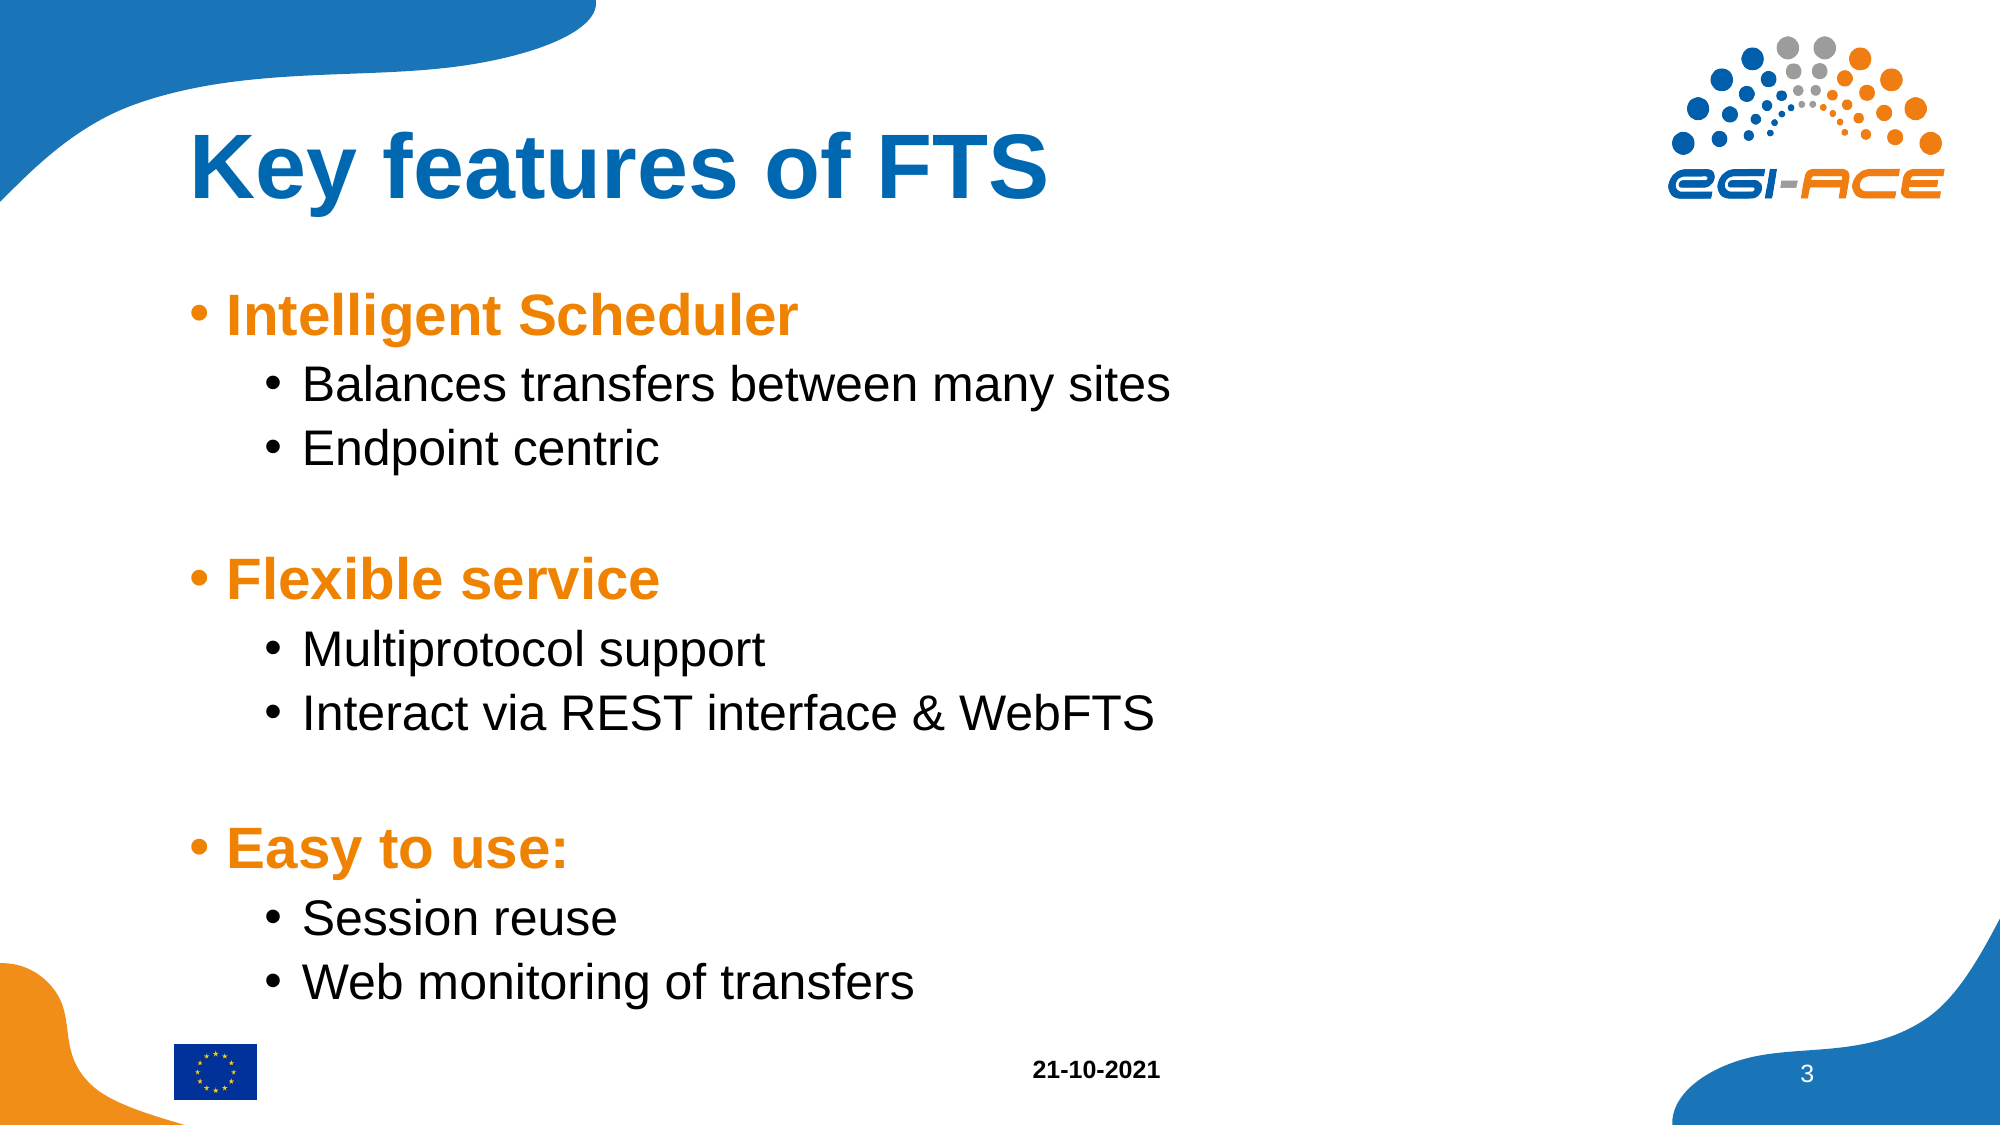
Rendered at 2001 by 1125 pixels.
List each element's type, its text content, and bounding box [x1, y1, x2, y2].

slide_number 3 [1379, 1042, 1830, 1103]
picture [174, 1044, 257, 1100]
list 21-10-2021 [1017, 1049, 1340, 1109]
list Intelligent Scheduler Balances transfers between many sites Endpoint centric Flexible service Multiprotocol support Interact via REST interface & WebFTS Easy to use: Session reuse Web monitoring of transfers [174, 277, 1623, 1043]
title Key features of FTS [174, 59, 1623, 277]
picture [1668, 36, 1945, 199]
